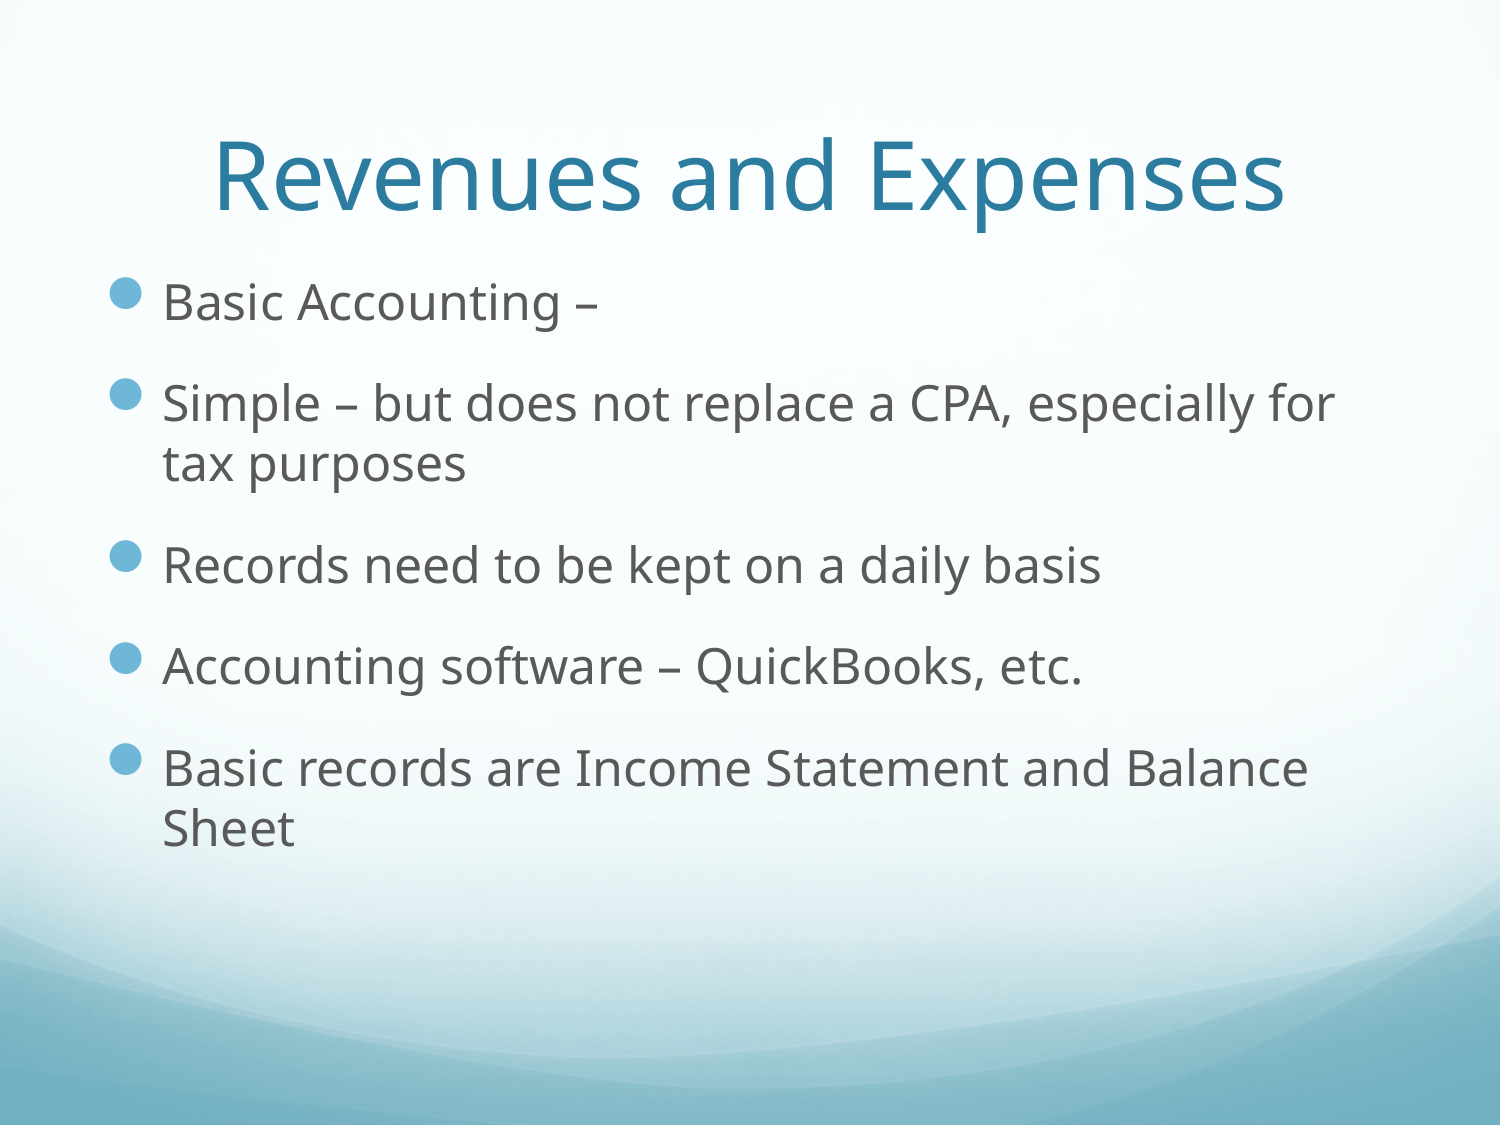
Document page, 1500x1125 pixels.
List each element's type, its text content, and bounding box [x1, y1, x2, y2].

title Revenues and Expenses [90, 17, 1410, 237]
list Basic Accounting – Simple – but does not replace a CPA, especially for tax purposes Records need to be kept on a daily basis Accounting software – QuickBooks, etc. Basic records are Income Statement and Balance Sheet [90, 262, 1410, 975]
